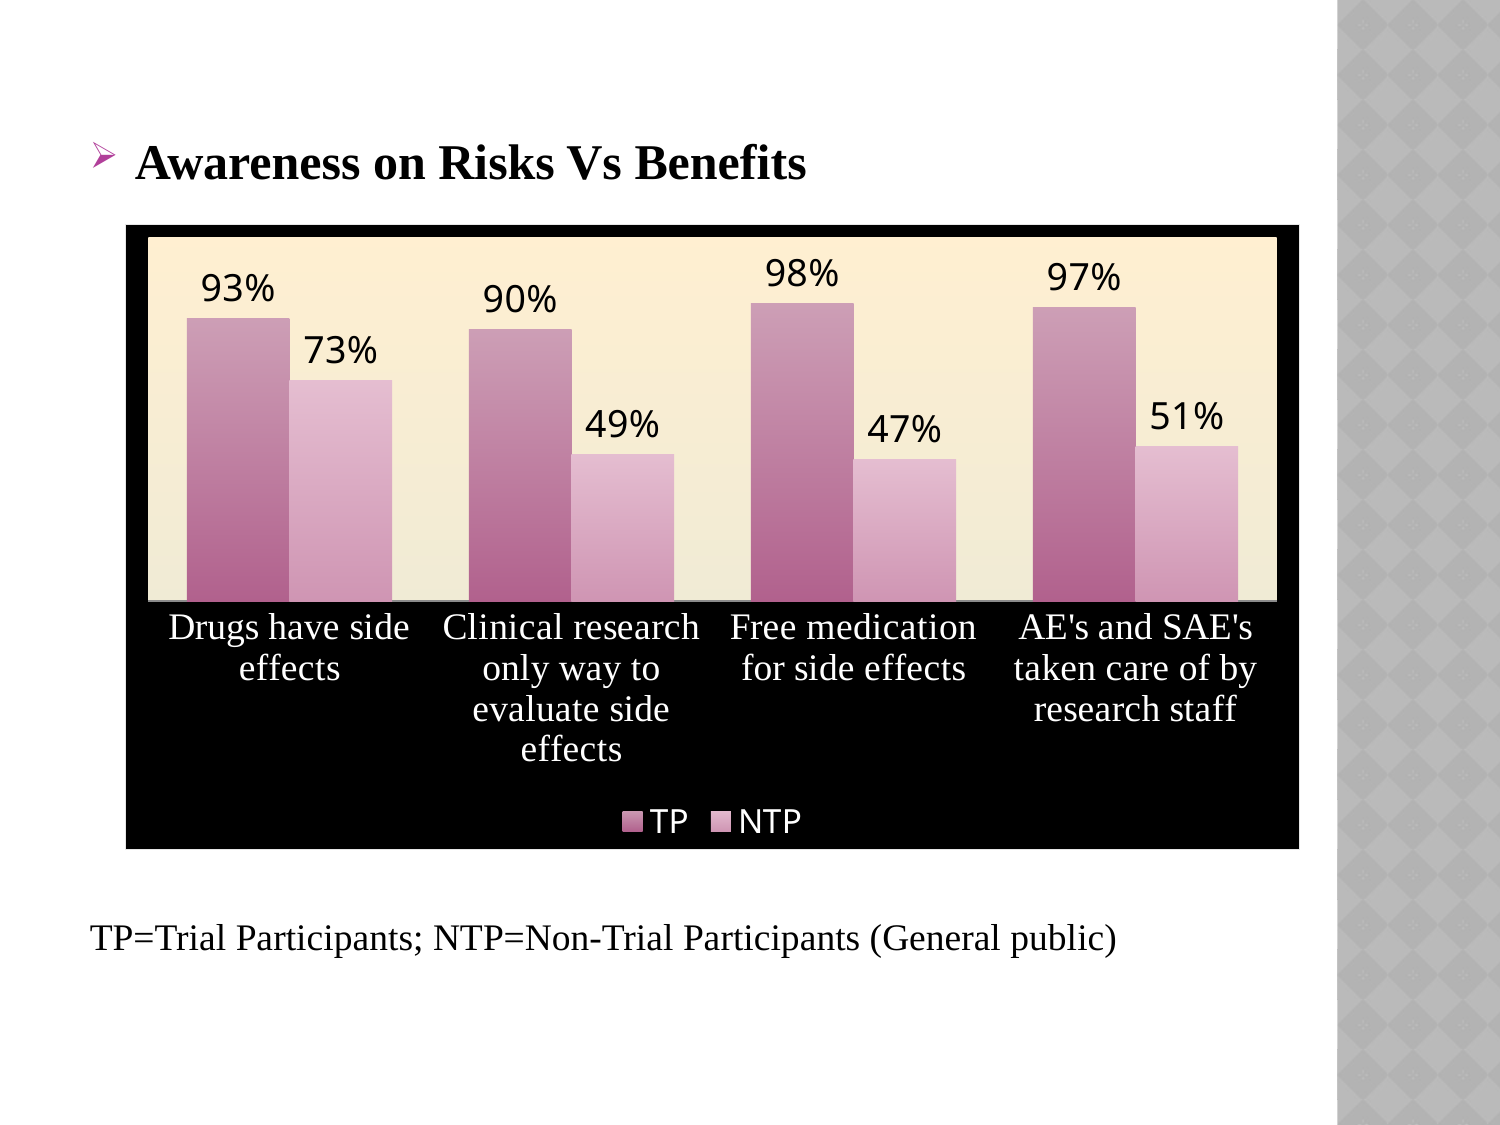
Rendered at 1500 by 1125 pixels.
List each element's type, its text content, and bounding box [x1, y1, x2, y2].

list Awareness on Risks Vs Benefits TP=Trial Participants; NTP=Non-Trial Participants (General public) [75, 50, 1425, 1005]
chart [124, 224, 1301, 851]
